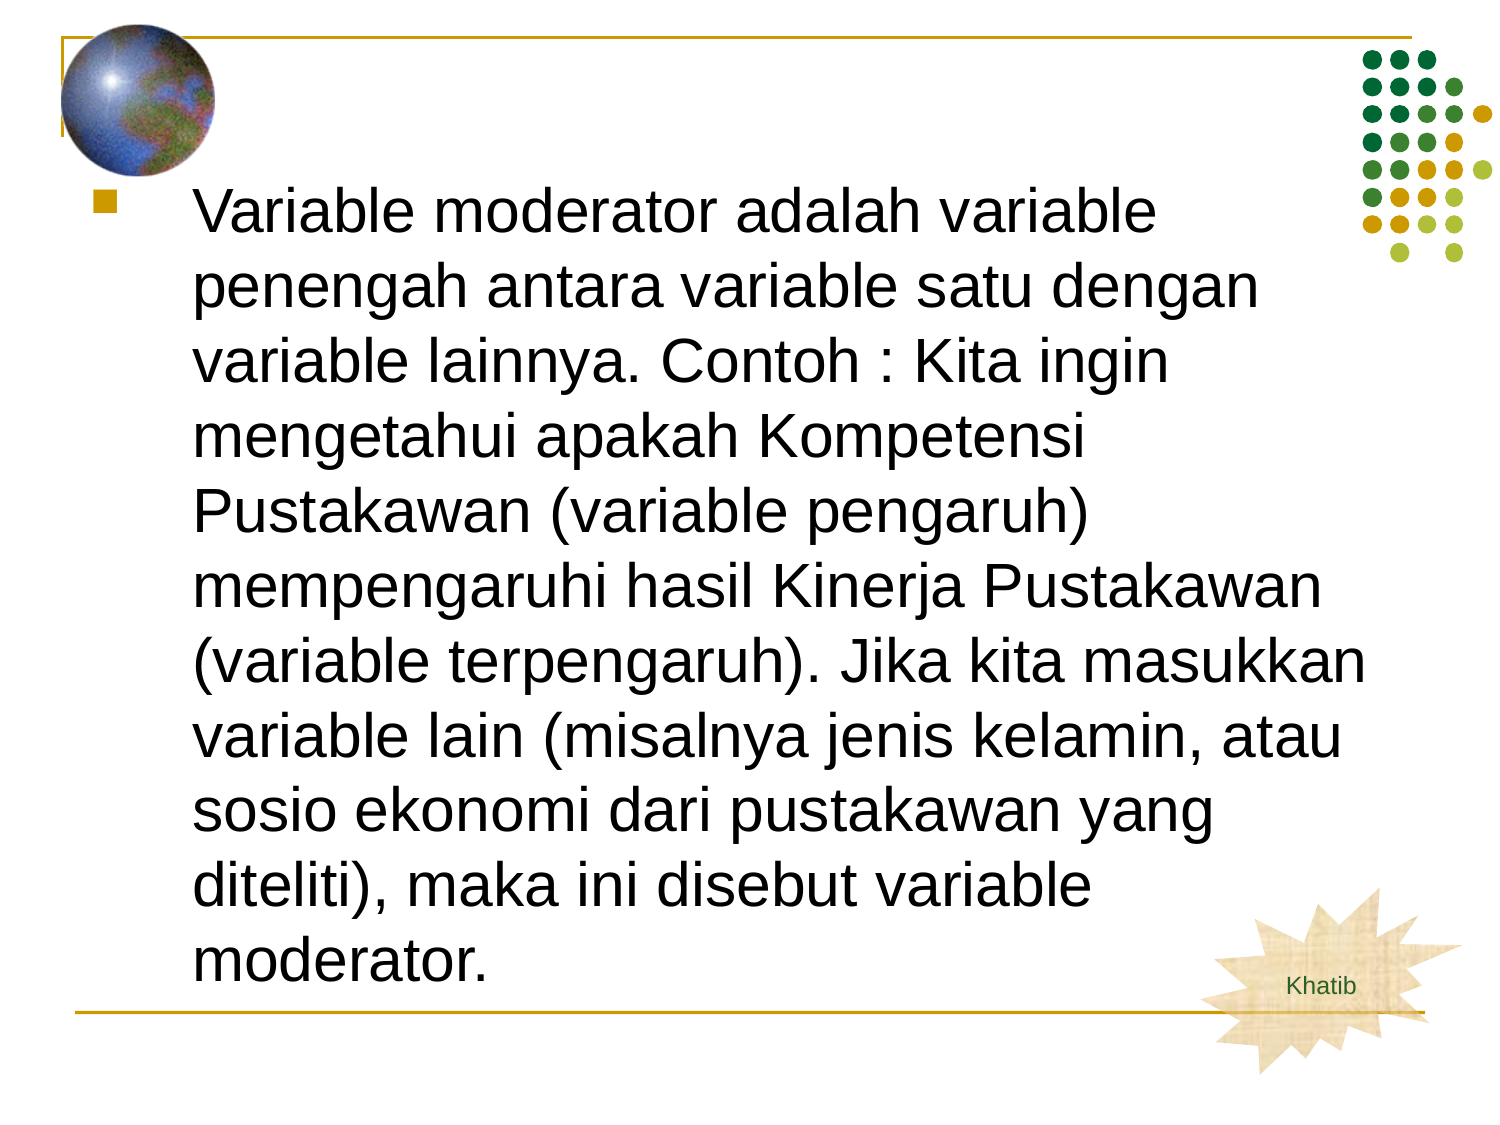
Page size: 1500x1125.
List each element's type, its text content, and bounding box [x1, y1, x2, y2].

list Variable moderator adalah variable penengah antara variable satu dengan variable lainnya. Contoh : Kita ingin mengetahui apakah Kompetensi Pustakawan (variable pengaruh) mempengaruhi hasil Kinerja Pustakawan (variable terpengaruh). Jika kita masukkan variable lain (misalnya jenis kelamin, atau sosio ekonomi dari pustakawan yang diteliti), maka ini disebut variable moderator. [75, 75, 1425, 1063]
picture [50, 12, 225, 188]
